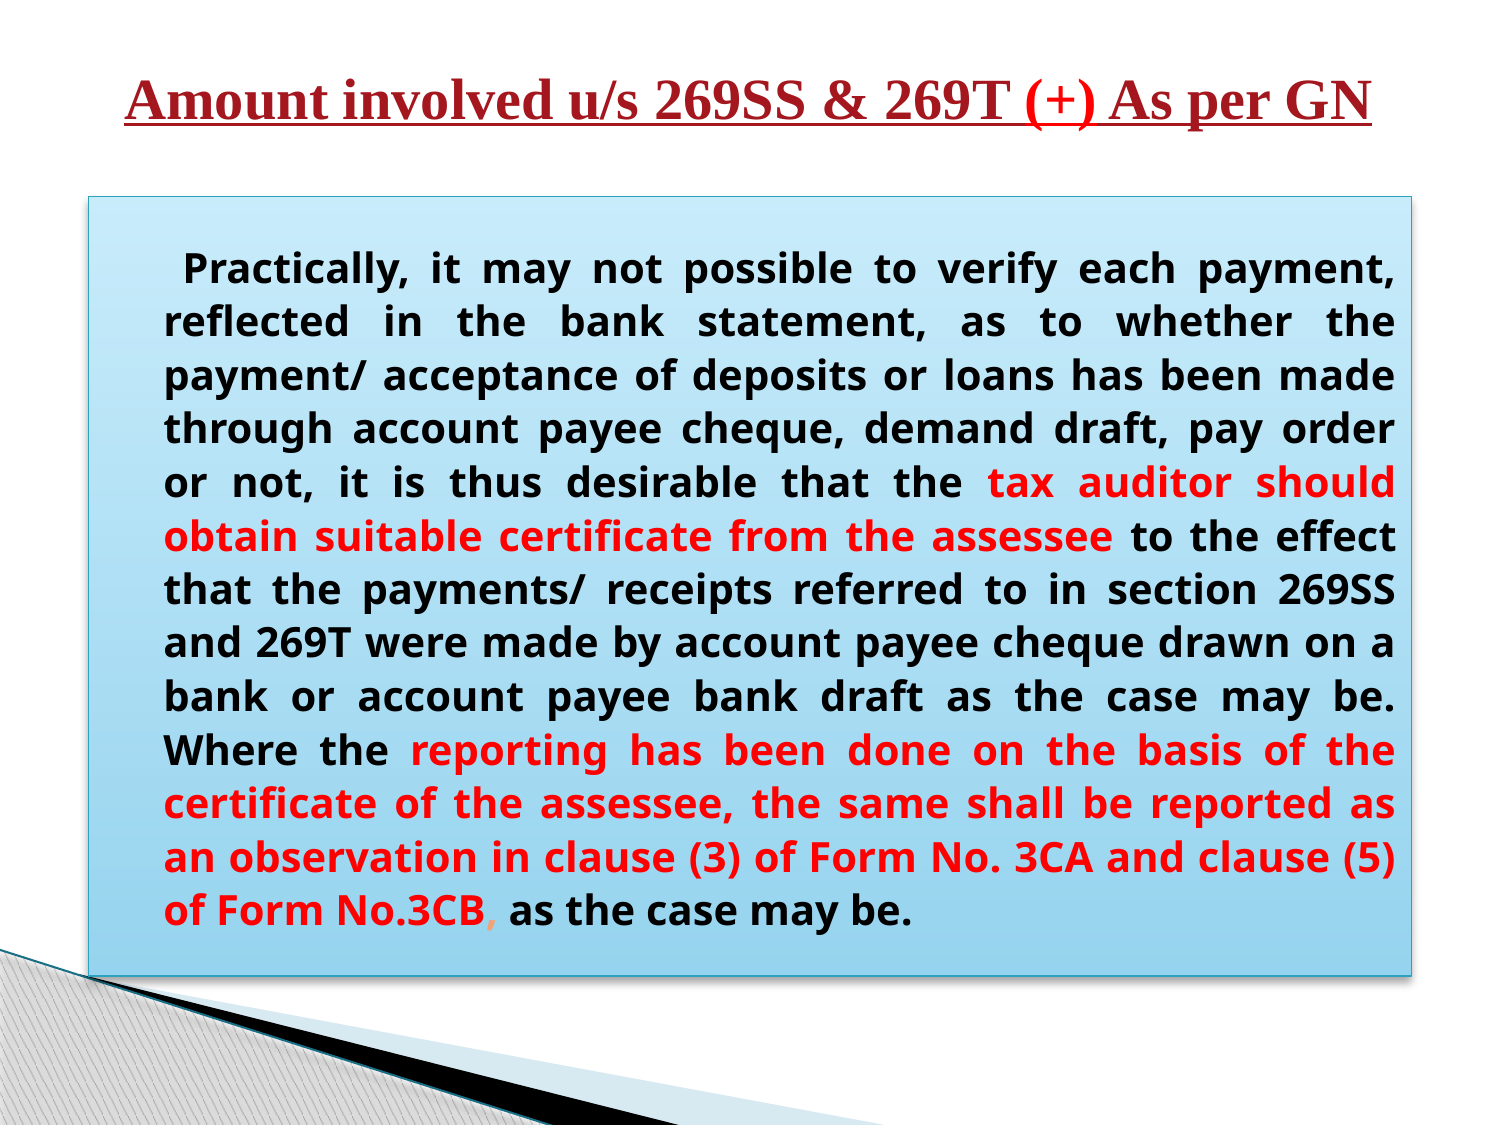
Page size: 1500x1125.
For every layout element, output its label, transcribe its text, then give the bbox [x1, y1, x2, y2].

list Practically, it may not possible to verify each payment, reflected in the bank statement, as to whether the payment/ acceptance of deposits or loans has been made through account payee cheque, demand draft, pay order or not, it is thus desirable that the tax auditor should obtain suitable certificate from the assessee to the effect that the payments/ receipts referred to in section 269SS and 269T were made by account payee cheque drawn on a bank or account payee bank draft as the case may be. Where the reporting has been done on the basis of the certificate of the assessee, the same shall be reported as an observation in clause (3) of Form No. 3CA and clause (5) of Form No.3CB, as the case may be. [88, 196, 1412, 977]
title Amount involved u/s 269SS & 269T (+) As per GN [75, 42, 1422, 149]
